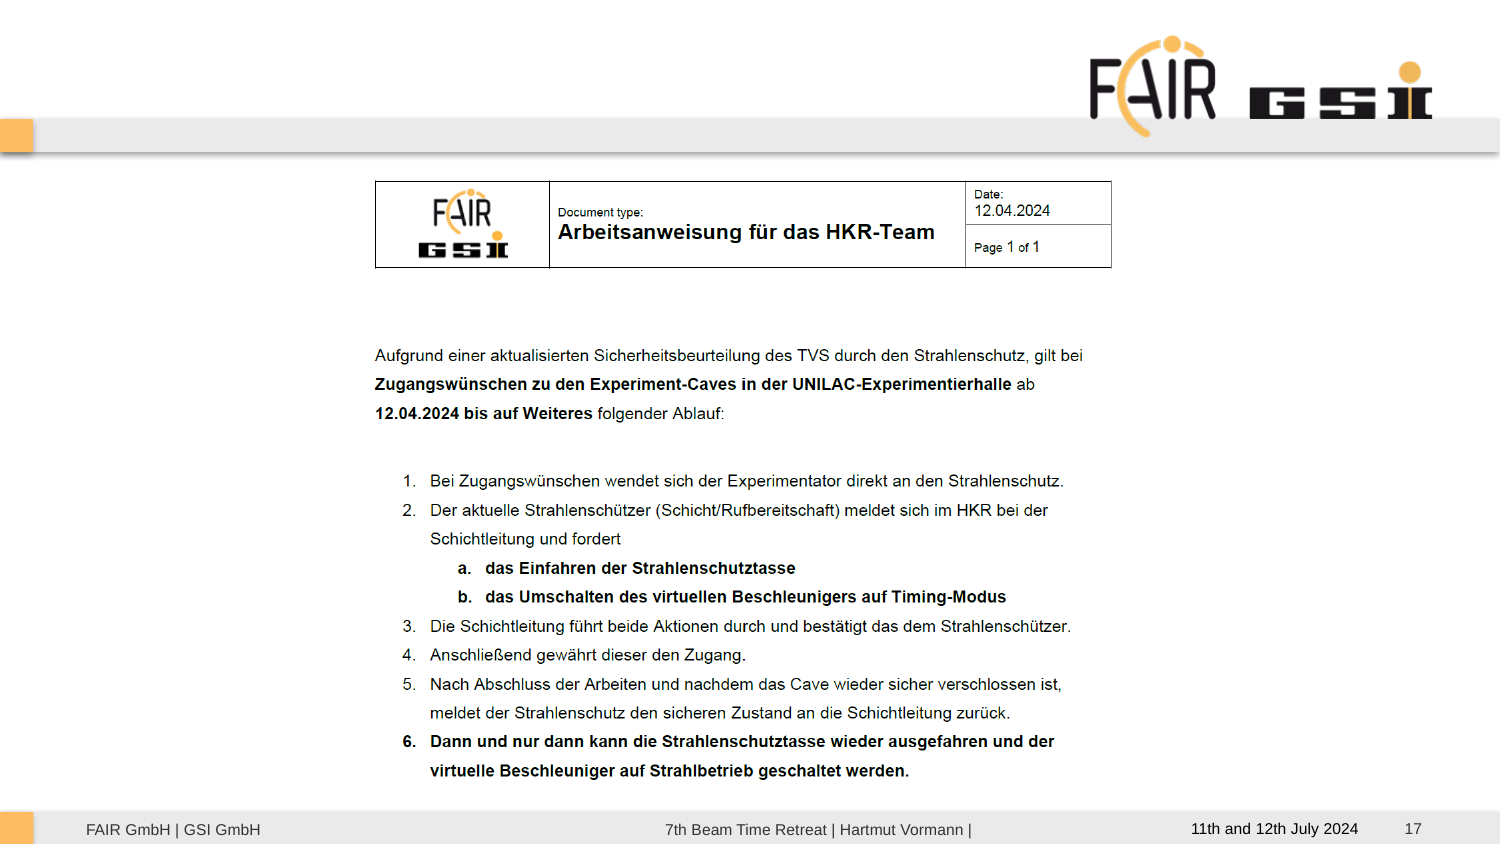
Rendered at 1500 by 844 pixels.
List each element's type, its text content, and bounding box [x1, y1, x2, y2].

picture [1248, 59, 1434, 119]
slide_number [1168, 806, 1374, 844]
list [372, 178, 1113, 782]
slide_number 17 [1374, 806, 1438, 844]
footer 7th Beam Time Retreat | Hartmut Vormann | [650, 807, 1165, 844]
picture [1089, 33, 1217, 140]
